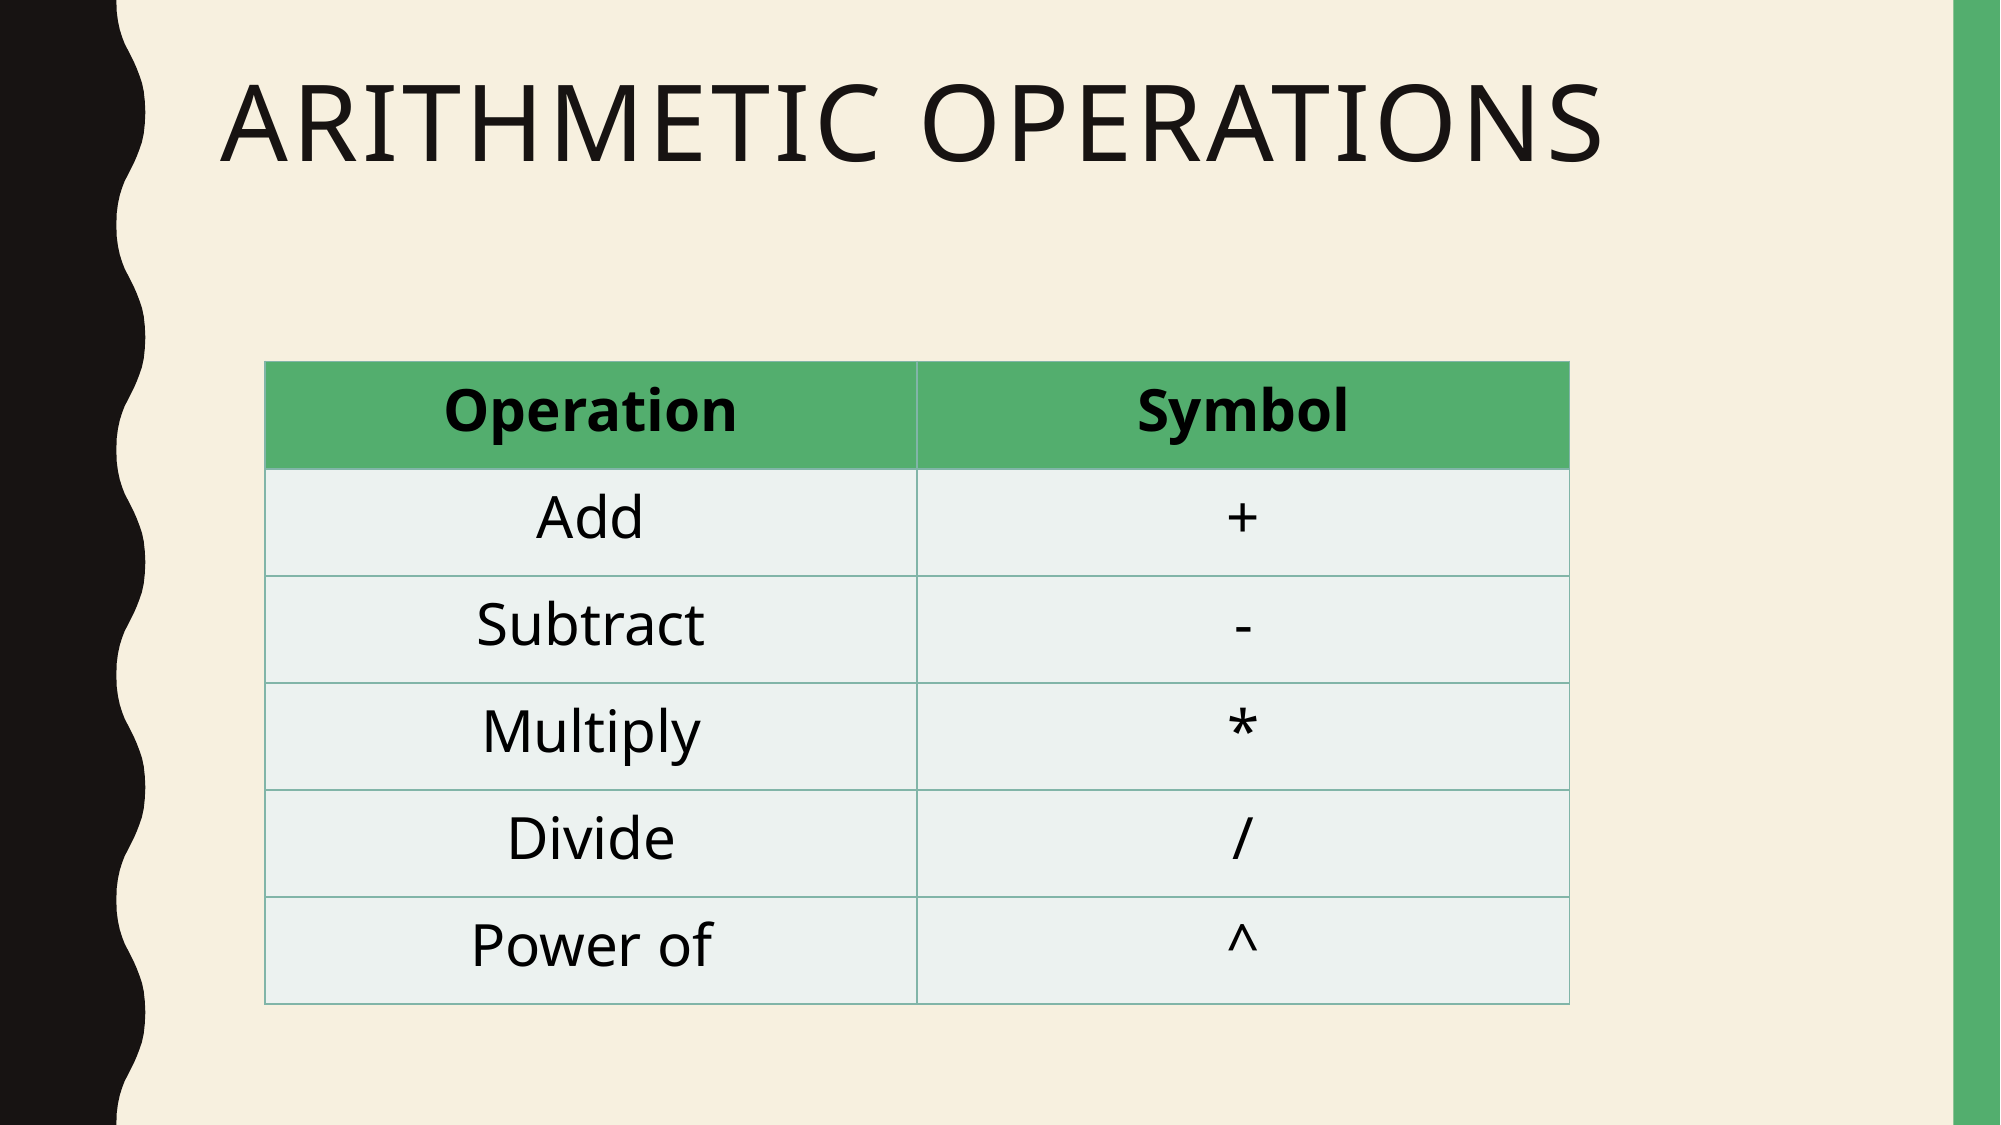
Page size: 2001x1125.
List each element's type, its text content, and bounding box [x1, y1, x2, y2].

table_header Operation [266, 362, 916, 468]
table_cell / [918, 791, 1569, 896]
title Arithmetic operations [205, 62, 1875, 308]
table_cell Subtract [266, 577, 916, 682]
table_cell + [918, 470, 1569, 575]
table_header Symbol [918, 362, 1569, 468]
table_cell ^ [918, 898, 1569, 1003]
table_cell Divide [266, 791, 916, 896]
table_cell - [918, 577, 1569, 682]
table_cell Multiply [266, 684, 916, 789]
table_cell Add [266, 470, 916, 575]
table_cell * [918, 684, 1569, 789]
table_cell Power of [266, 898, 916, 1003]
